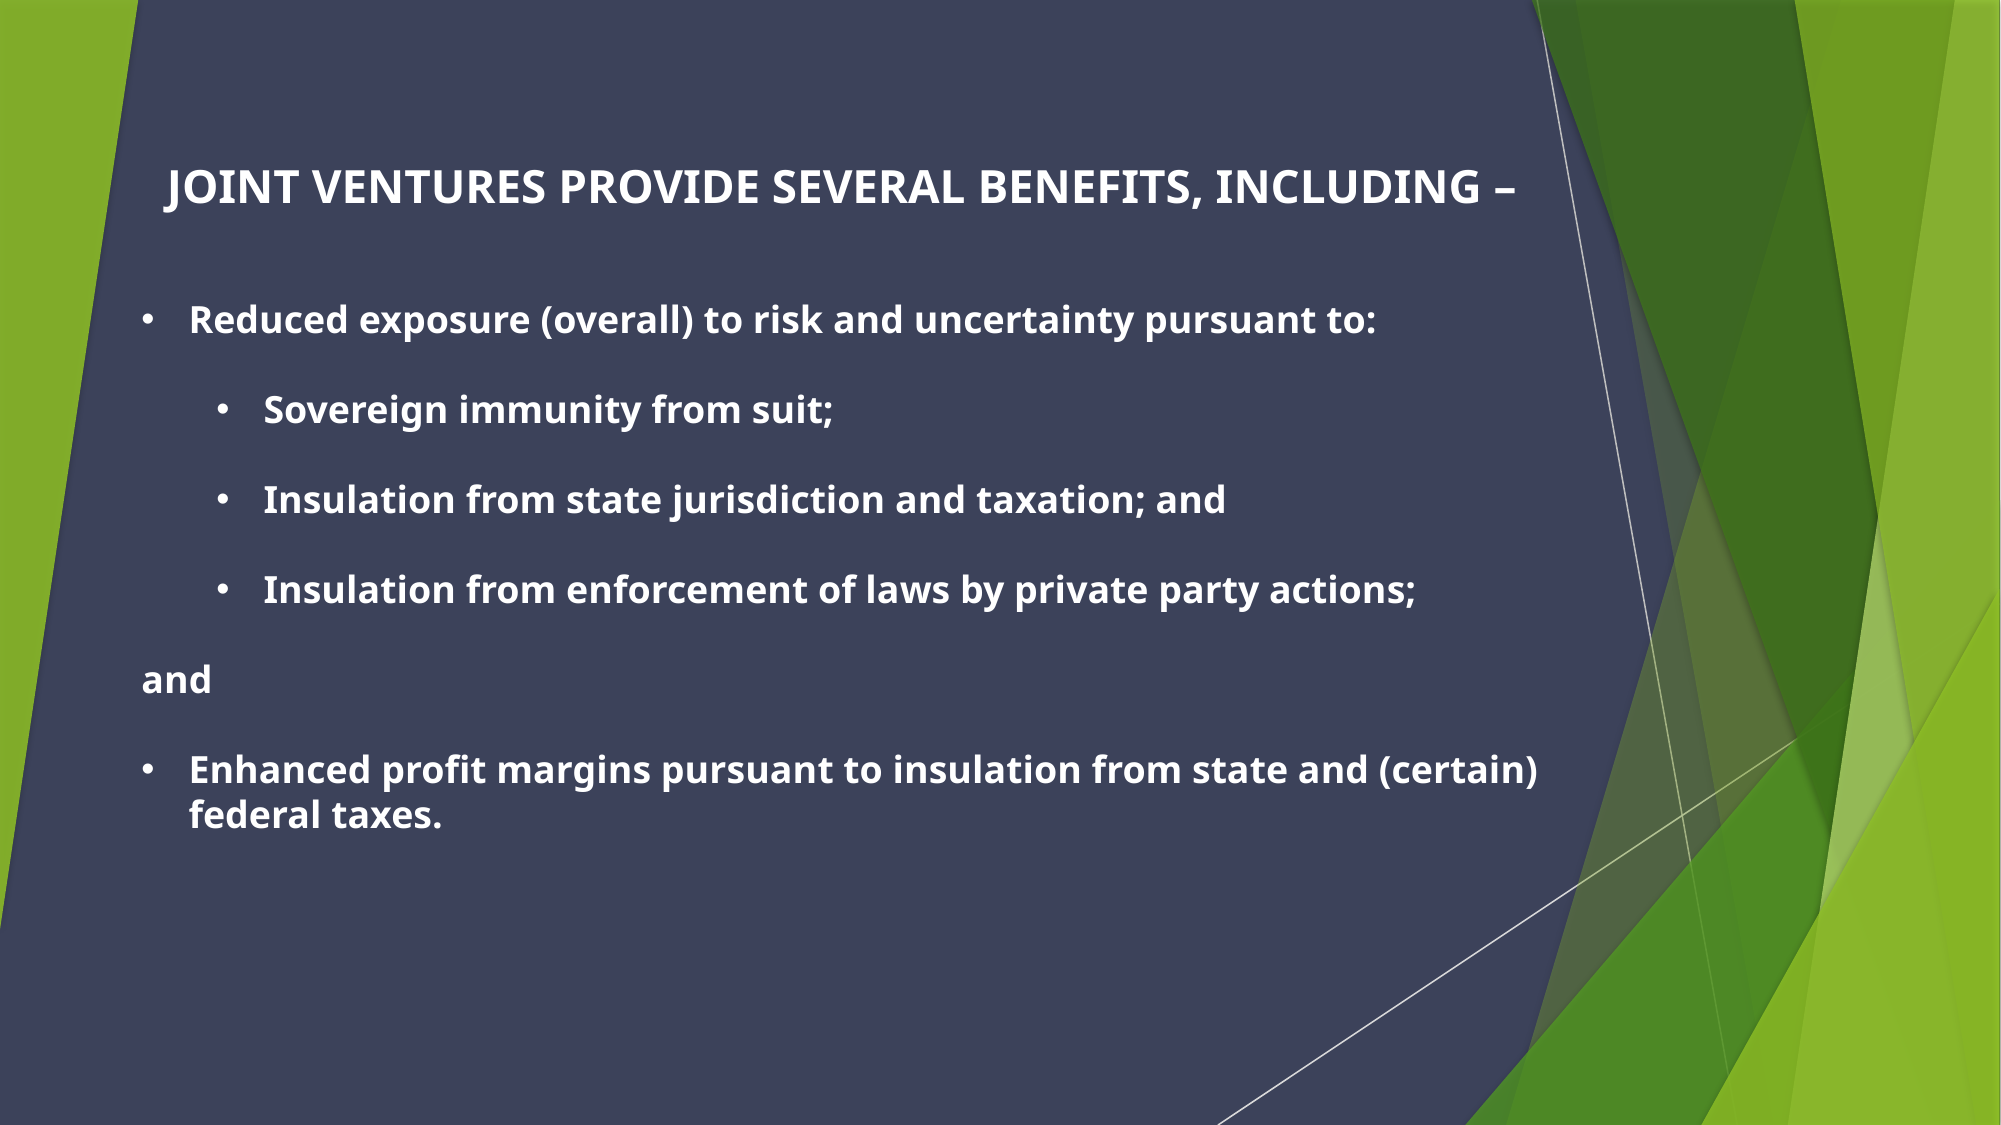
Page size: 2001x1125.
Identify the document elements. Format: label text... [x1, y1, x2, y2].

text_box Reduced exposure (overall) to risk and uncertainty pursuant to: Sovereign immunity from suit; Insulation from state jurisdiction and taxation; and Insulation from enforcement of laws by private party actions; and Enhanced profit margins pursuant to insulation from state and (certain) federal taxes. [126, 244, 1601, 844]
text_box Joint Ventures Provide Several Benefits, Including – [126, 150, 1558, 221]
